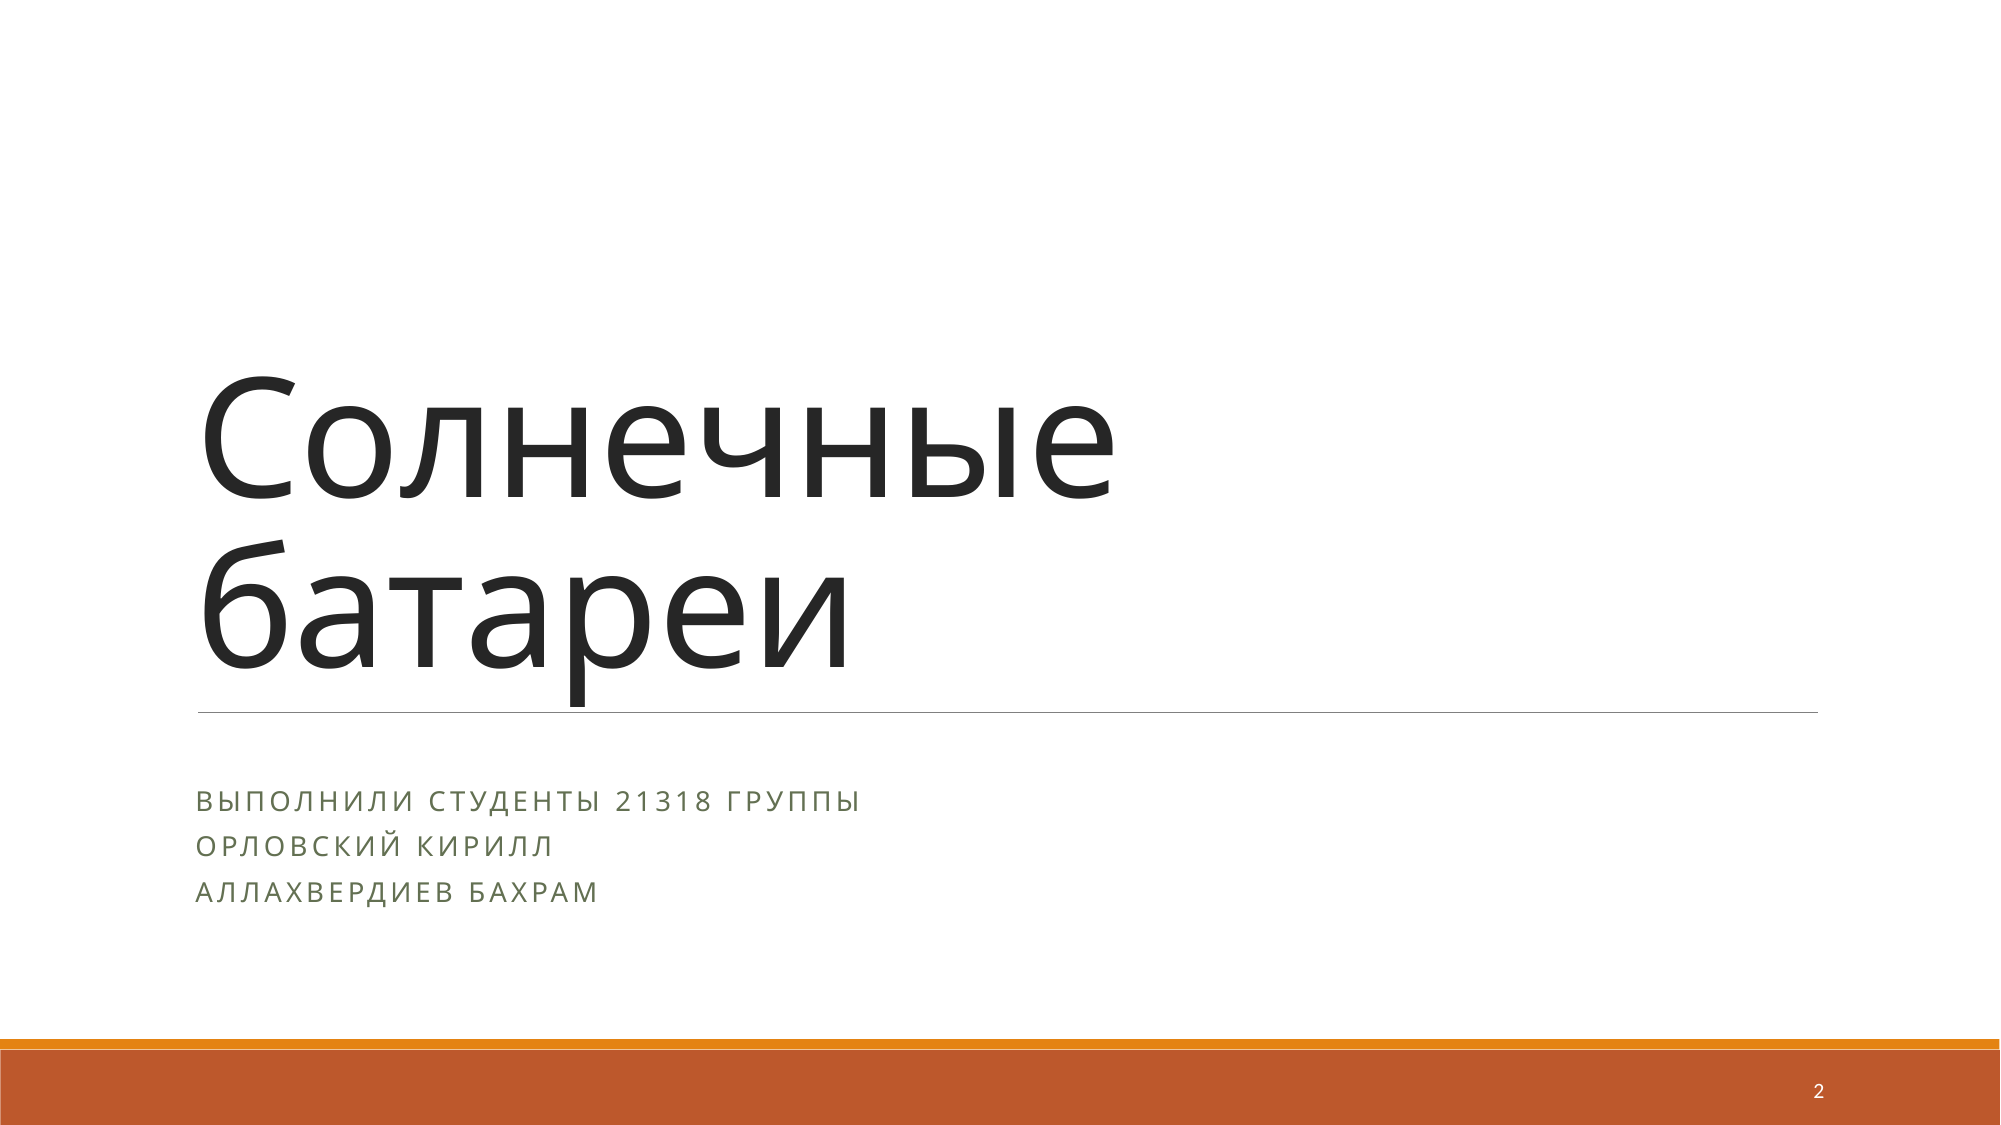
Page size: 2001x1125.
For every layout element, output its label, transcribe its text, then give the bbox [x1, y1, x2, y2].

subtitle Выполнили студенты 21318 группы Орловский Кирилл Аллахвердиев Бахрам [180, 730, 1831, 919]
slide_number 2 [1624, 1059, 1840, 1120]
title Солнечные батареи [180, 124, 1830, 710]
